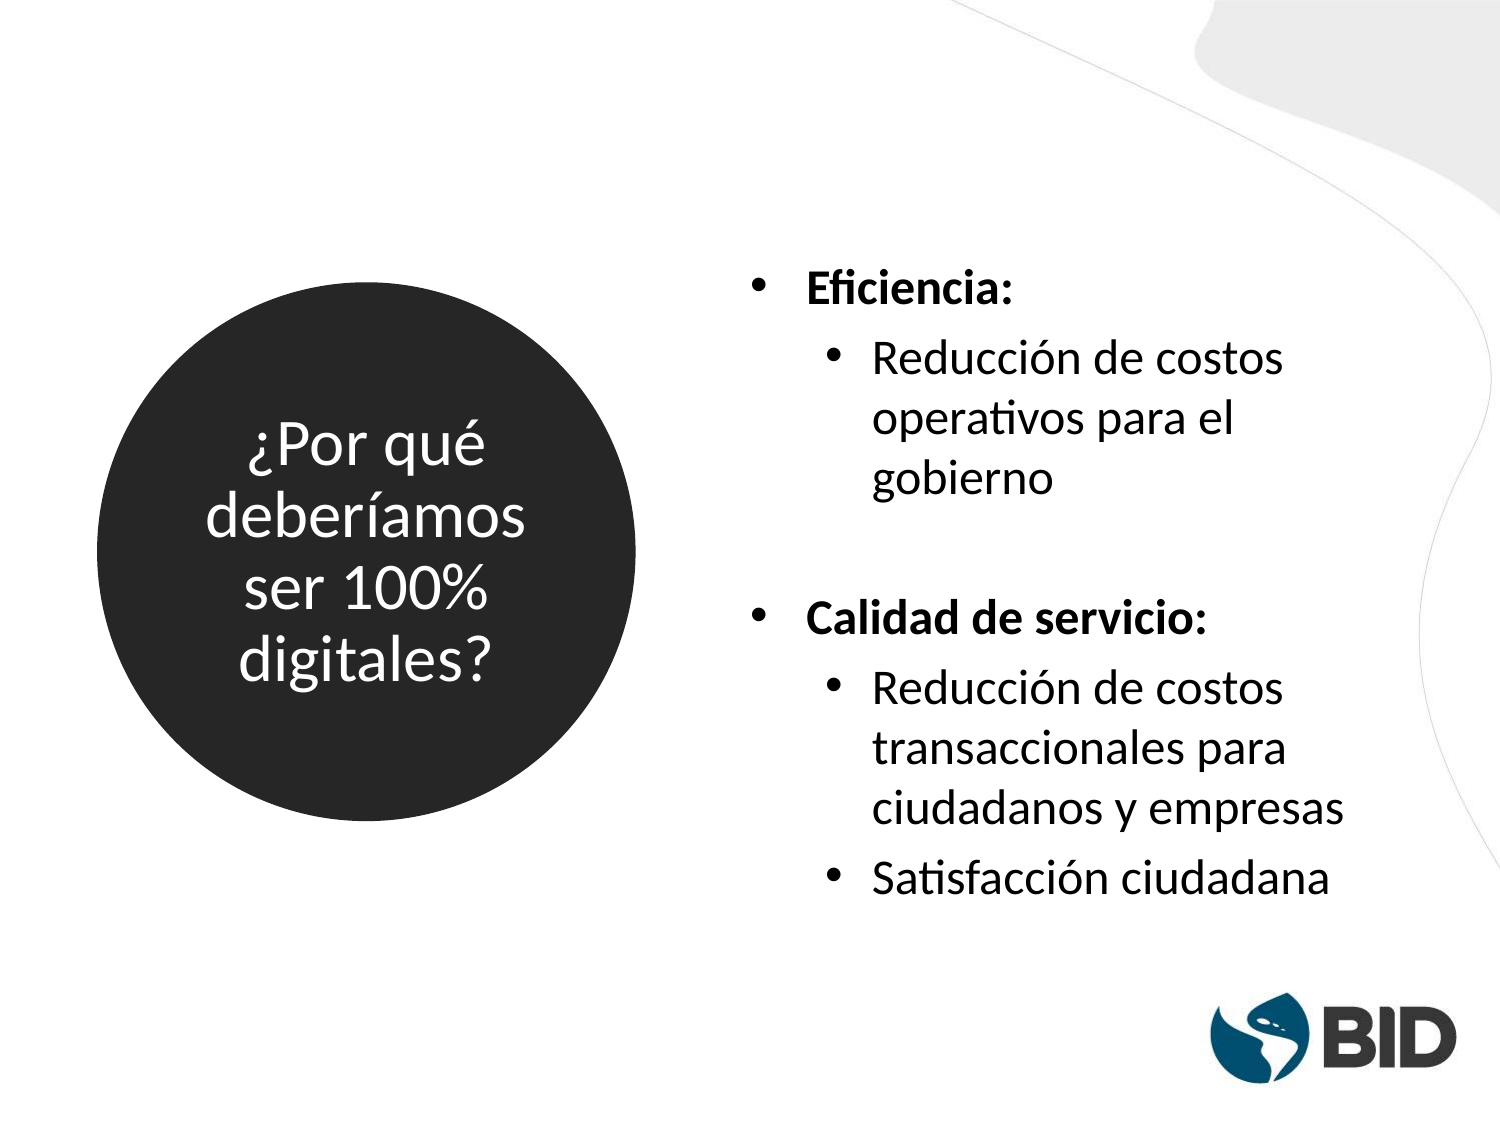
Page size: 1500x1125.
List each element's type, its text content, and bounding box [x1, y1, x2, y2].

picture [0, 0, 1500, 1125]
text_box Eficiencia: Reducción de costos operativos para el gobierno Calidad de servicio: Reducción de costos transaccionales para ciudadanos y empresas Satisfacción ciudadana [735, 247, 1429, 912]
text_box ¿Por qué deberíamos ser 100% digitales? [111, 296, 622, 807]
